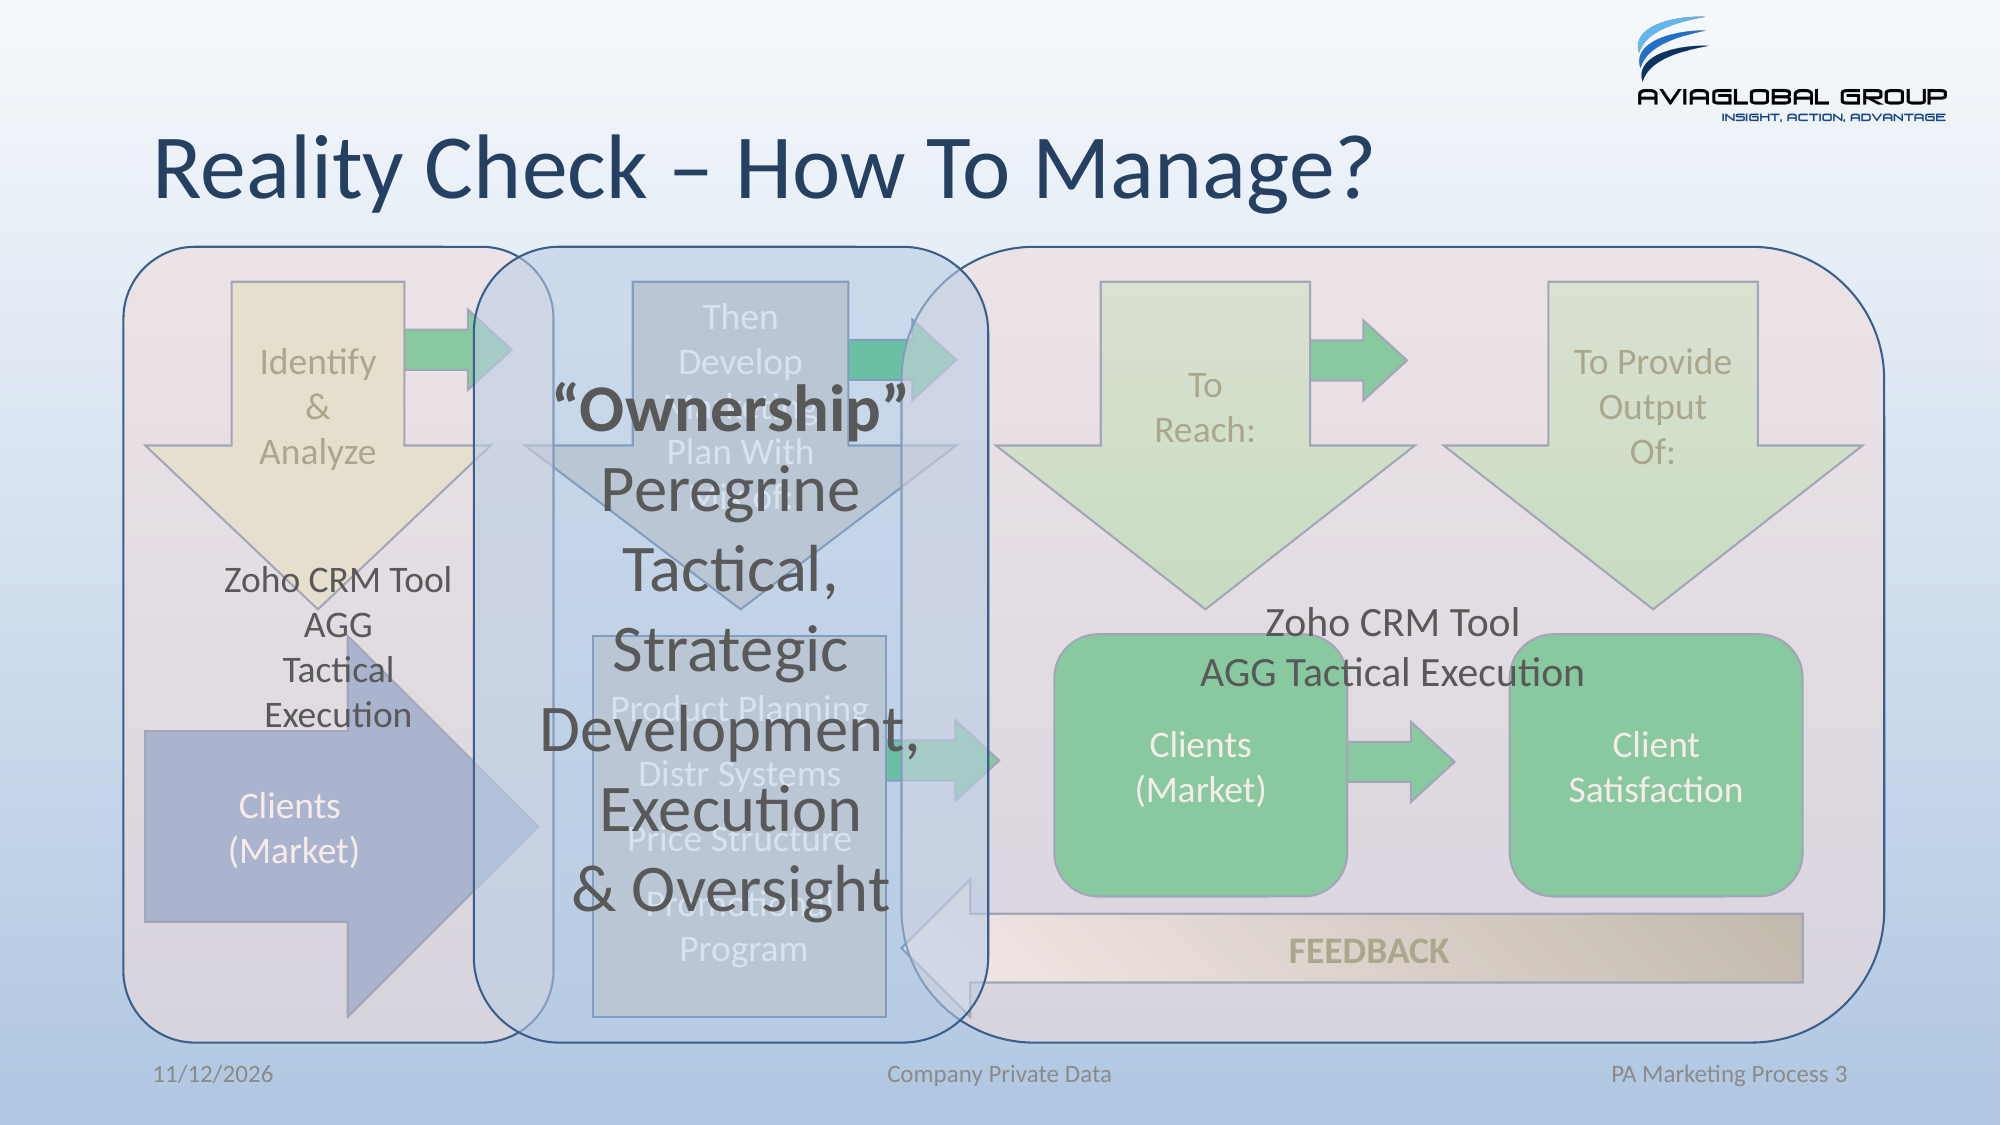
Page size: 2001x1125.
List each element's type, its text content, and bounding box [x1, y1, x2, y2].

picture [1622, 4, 1965, 132]
footer Company Private Data [662, 1042, 1338, 1103]
slide_number 12-Aug-20 [137, 1042, 588, 1103]
text_box Zoho CRM Tool AGG Tactical Execution [961, 245, 1886, 1044]
title Reality Check – How To Manage? [137, 59, 1863, 278]
slide_number PA Marketing Process 3 [1412, 1042, 1863, 1103]
text_box Zoho CRM Tool AGG Tactical Execution [122, 245, 518, 1044]
text_box “Ownership” Peregrine Tactical, Strategic Development, Execution & Oversight [472, 245, 990, 1044]
